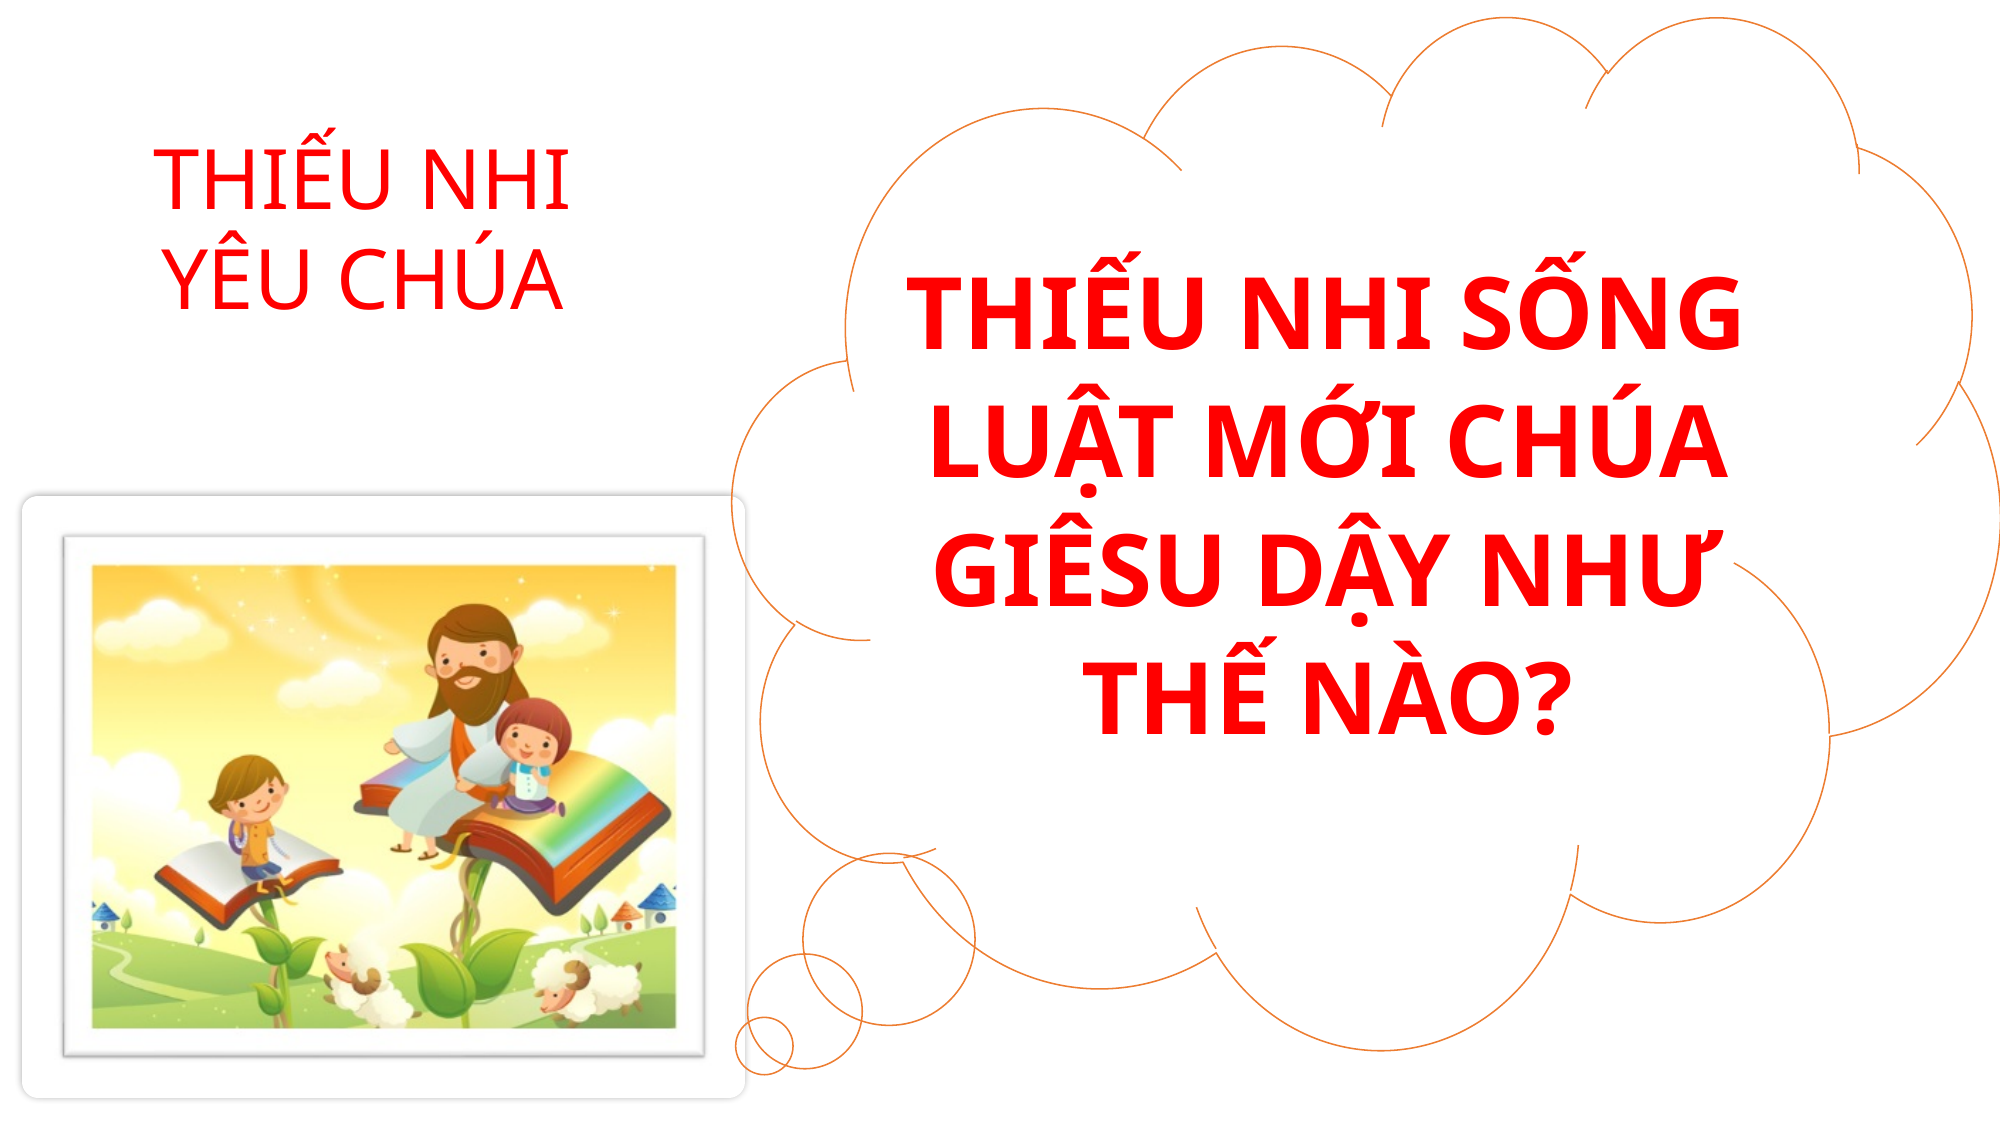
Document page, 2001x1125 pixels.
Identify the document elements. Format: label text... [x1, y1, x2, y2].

text_box [731, 369, 1829, 1075]
text_box THIẾU NHI YÊU CHÚA [127, 118, 598, 334]
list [53, 526, 714, 1067]
text_box THIẾU NHI SỐNG LUẬT MỚI CHÚA GIÊSU DẬY NHƯ THẾ NÀO? [815, 233, 1839, 762]
text_box [864, 17, 2000, 735]
